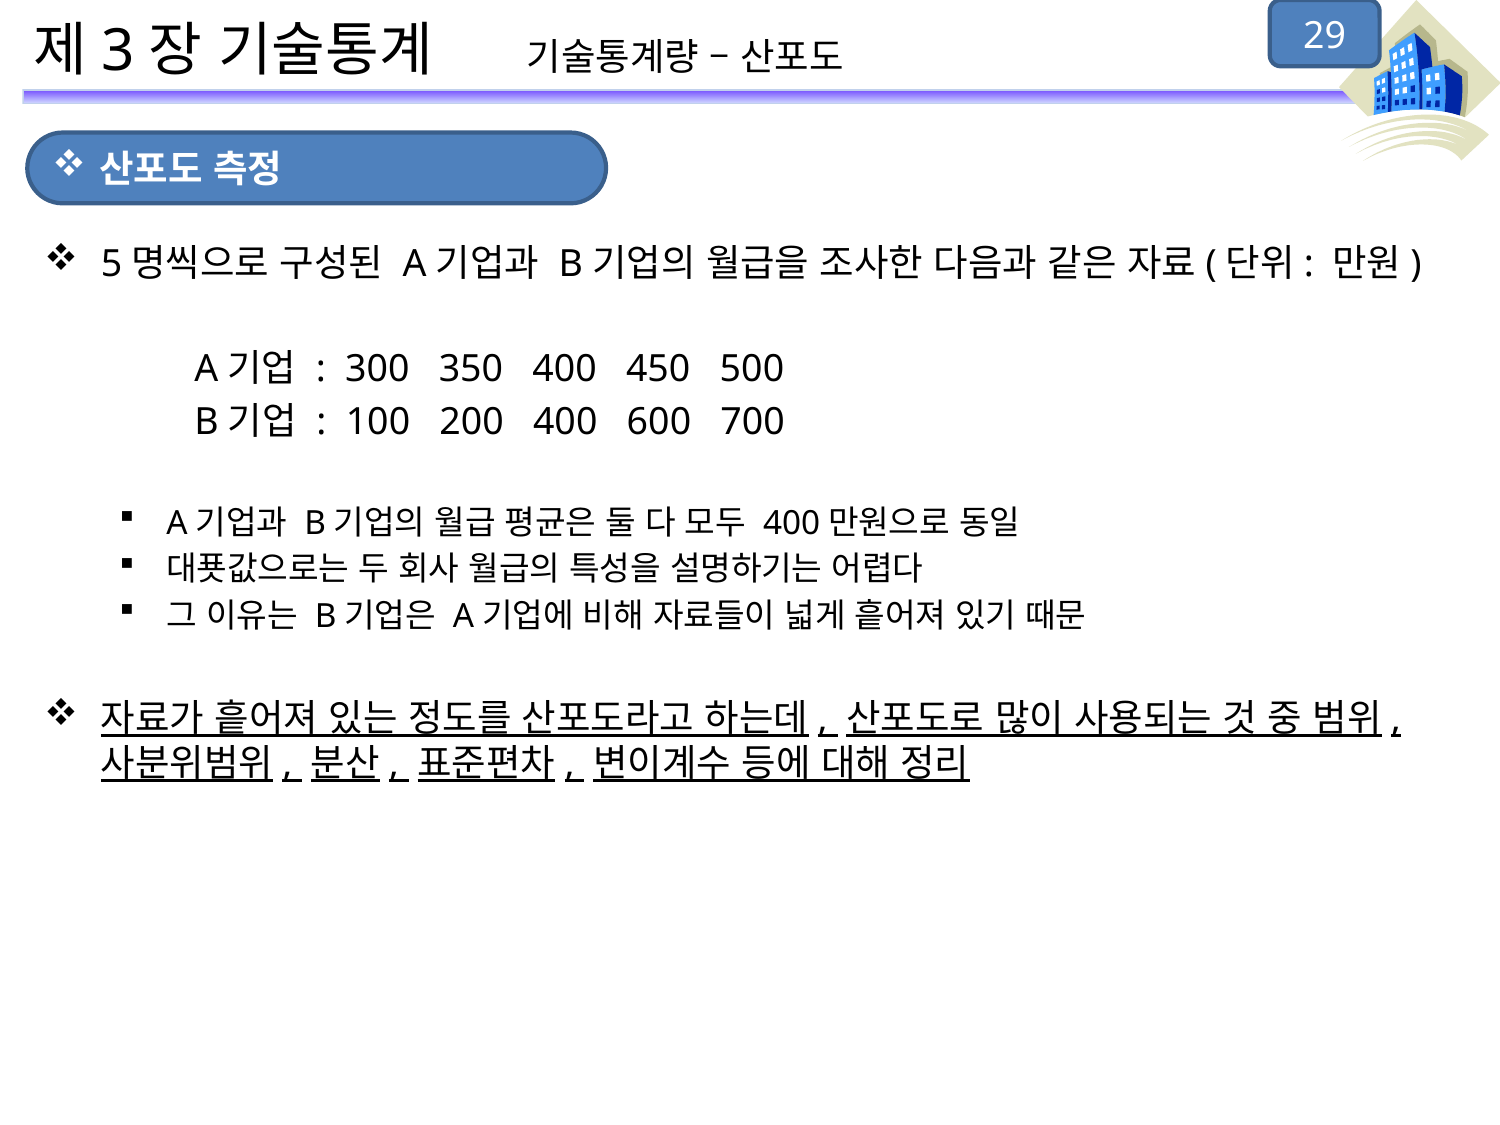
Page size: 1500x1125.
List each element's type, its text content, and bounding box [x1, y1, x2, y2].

list 5명씩으로 구성된 A기업과 B기업의 월급을 조사한 다음과 같은 자료(단위: 만원) A기업 : 300 350 400 450 500 B기업 : 100 200 400 600 700 A기업과 B기업의 월급 평균은 둘 다 모두 400만원으로 동일 대푯값으로는 두 회사 월급의 특성을 설명하기는 어렵다 그 이유는 B기업은 A기업에 비해 자료들이 넓게 흩어져 있기 때문 자료가 흩어져 있는 정도를 산포도라고 하는데, 산포도로 많이 사용되는 것 중 범위, 사분위범위, 분산, 표준편차, 변이계수 등에 대해 정리 [29, 231, 1459, 1071]
text_box 산포도 측정 [25, 130, 609, 206]
text_box 29 [1267, 0, 1382, 69]
title 제3장 기술통계 기술통계량 – 산포도 [18, 1, 1329, 94]
